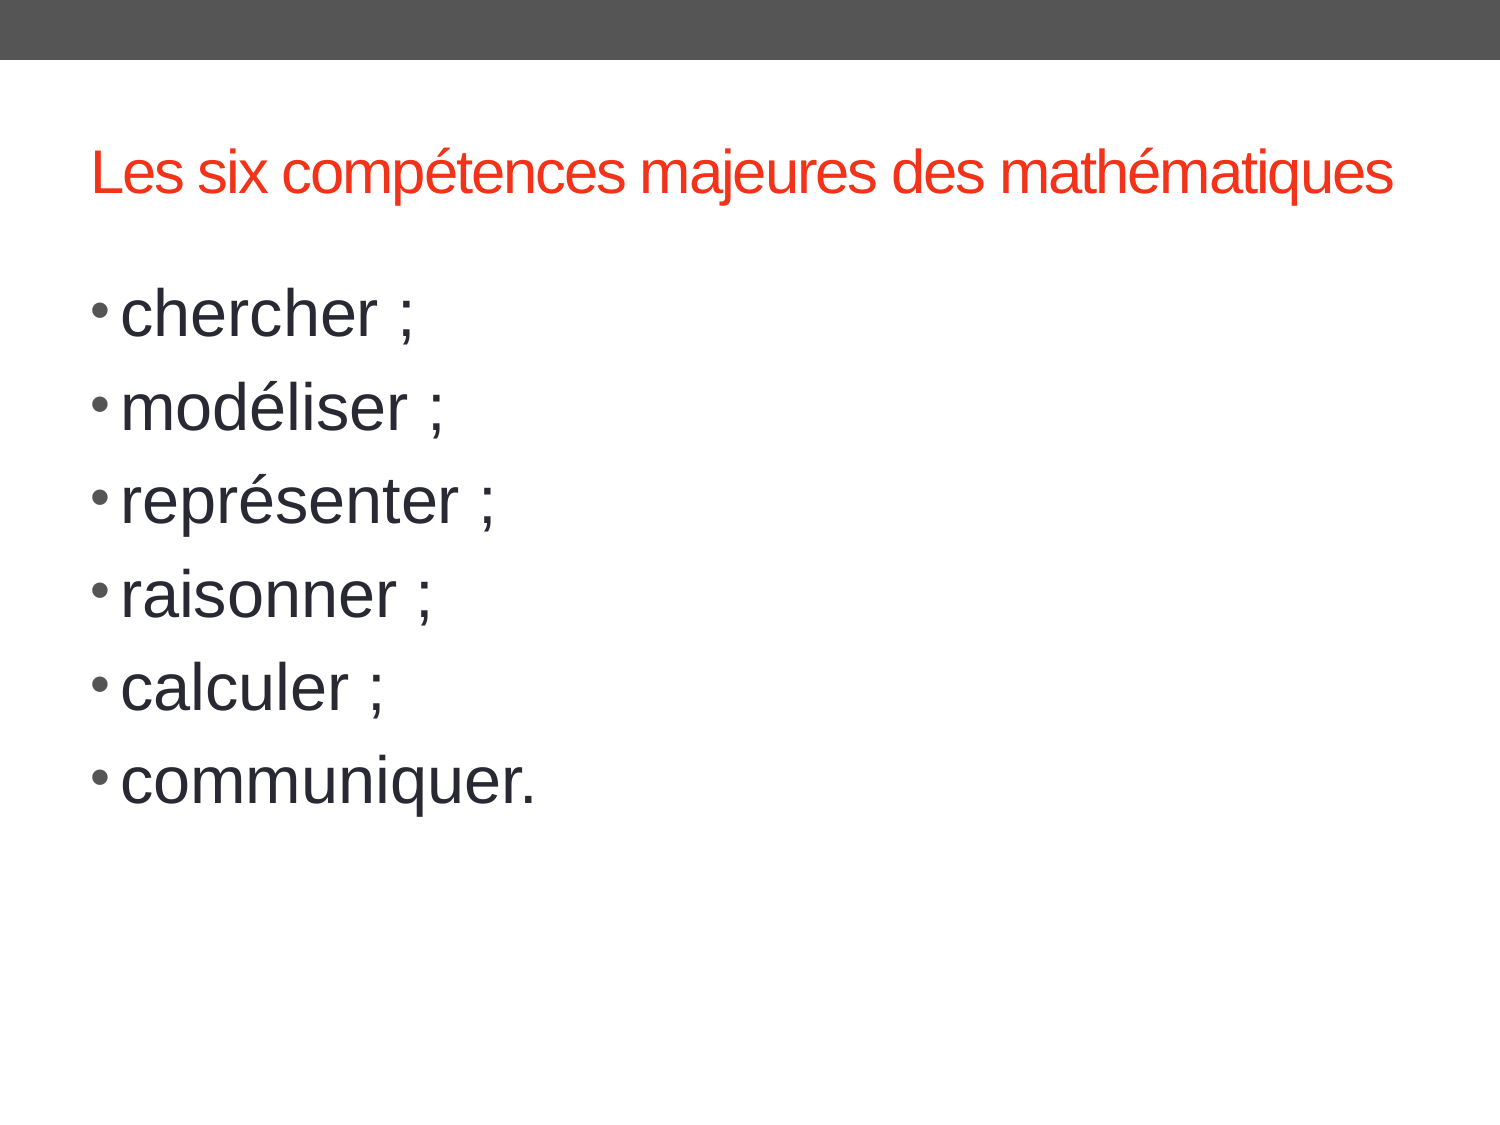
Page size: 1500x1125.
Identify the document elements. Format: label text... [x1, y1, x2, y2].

list chercher ; modéliser ; représenter ; raisonner ; calculer ; communiquer. [75, 262, 1425, 1063]
title Les six compétences majeures des mathématiques [75, 87, 1425, 250]
